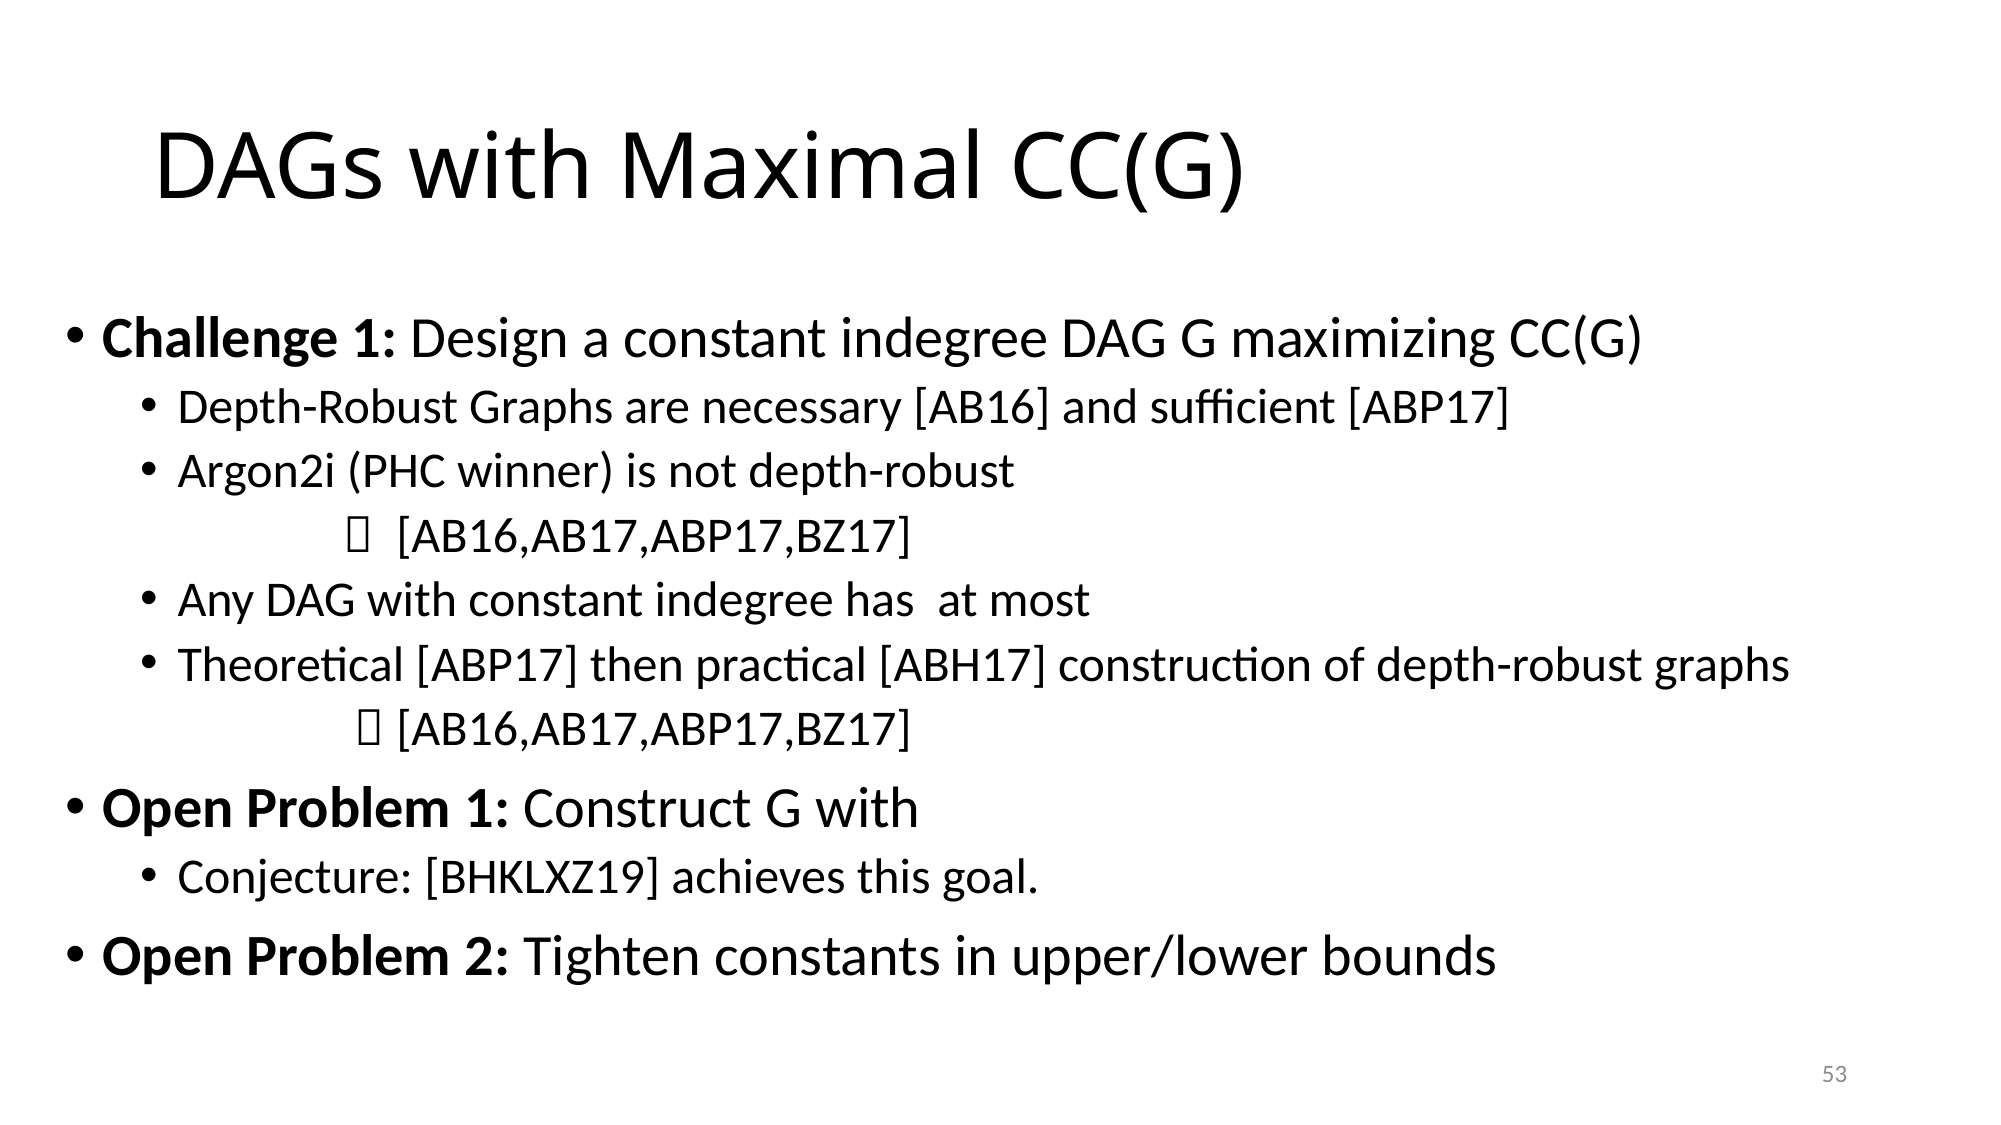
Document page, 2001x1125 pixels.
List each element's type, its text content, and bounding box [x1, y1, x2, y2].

slide_number 53 [1412, 1042, 1863, 1103]
title DAGs with Maximal CC(G) [137, 59, 1863, 278]
